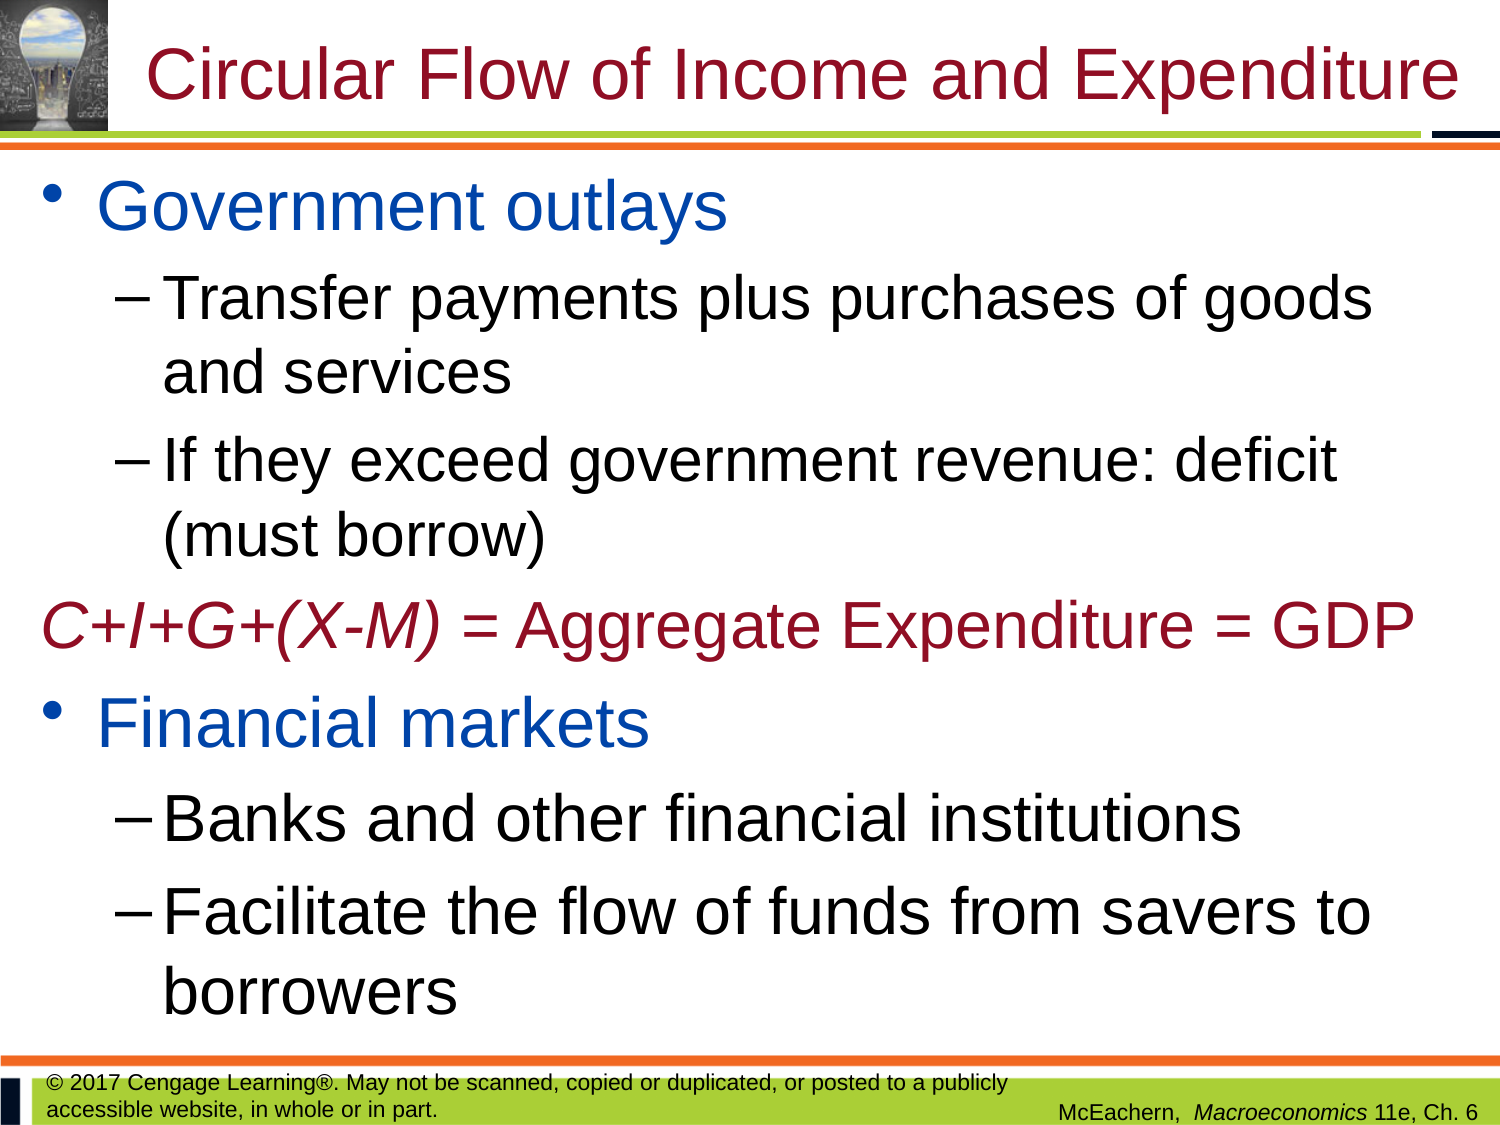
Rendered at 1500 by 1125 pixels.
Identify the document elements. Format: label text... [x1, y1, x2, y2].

footer © 2017 Cengage Learning®. May not be scanned, copied or duplicated, or posted to a publicly accessible website, in whole or in part. [31, 1065, 1048, 1125]
list Government outlays Transfer payments plus purchases of goods and services If they exceed government revenue: deficit (must borrow) C+I+G+(X-M) = Aggregate Expenditure = GDP Financial markets Banks and other financial institutions Facilitate the flow of funds from savers to borrowers [25, 151, 1475, 1058]
picture [0, 0, 1500, 150]
picture [2, 1056, 1500, 1124]
title Circular Flow of Income and Expenditure [107, 0, 1500, 142]
